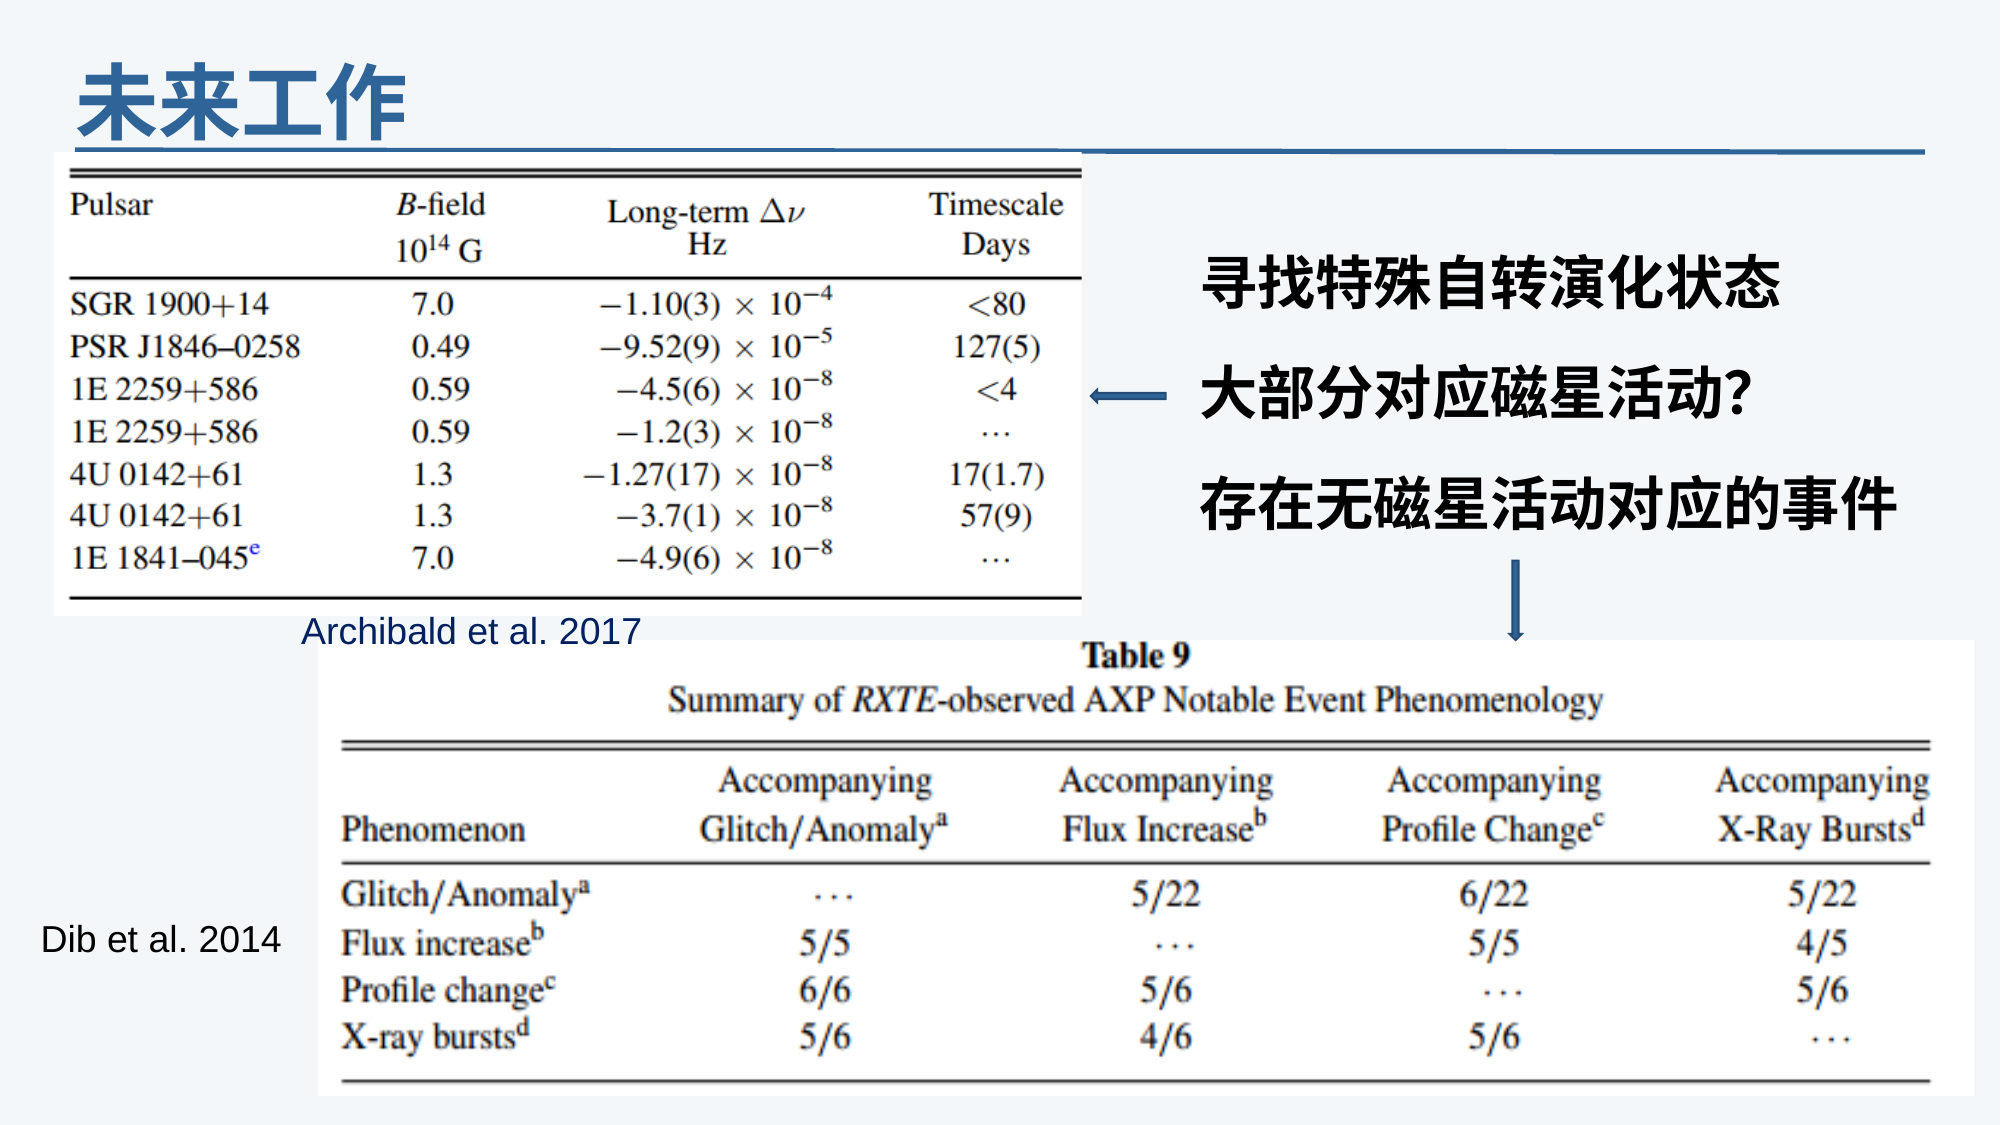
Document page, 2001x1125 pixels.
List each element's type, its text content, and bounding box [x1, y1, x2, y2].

picture [317, 639, 1974, 1096]
text_box Dib et al. 2014 [25, 907, 306, 968]
text_box 寻找特殊自转演化状态 大部分对应磁星活动？ 存在无磁星活动对应的事件 [1184, 252, 1957, 563]
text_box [74, 149, 1926, 153]
text_box [1089, 387, 1167, 405]
text_box 未来工作 [75, 50, 1925, 149]
text_box [1506, 559, 1525, 639]
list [53, 151, 1083, 616]
text_box Archibald et al. 2017 [286, 616, 759, 660]
